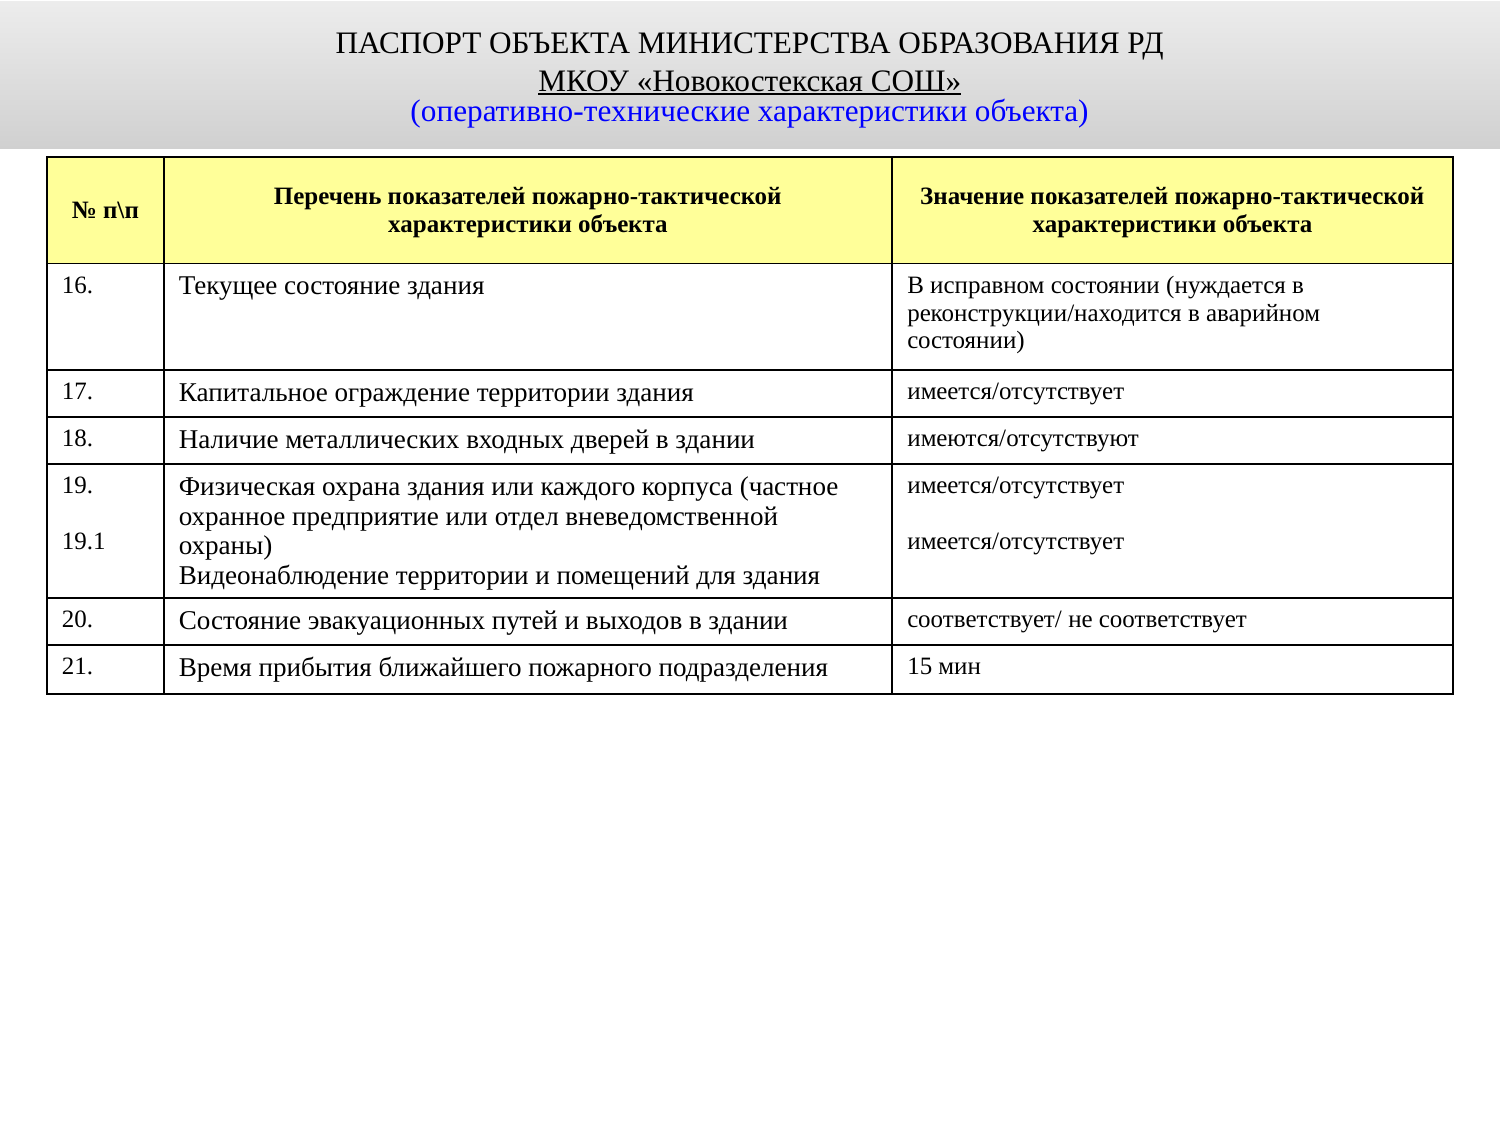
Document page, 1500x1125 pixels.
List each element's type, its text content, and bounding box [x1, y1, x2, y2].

table_cell Время прибытия ближайшего пожарного подразделения [165, 646, 891, 693]
table_cell В исправном состоянии (нуждается в реконструкции/находится в аварийном состоянии) [893, 264, 1452, 369]
table_cell имеется/отсутствует имеется/отсутствует [893, 465, 1452, 597]
table_cell имеются/отсутствуют [893, 418, 1452, 463]
table_header Значение показателей пожарно-тактической характеристики объекта [893, 158, 1452, 263]
text_box ПАСПОРТ ОБЪЕКТА МИНИСТЕРСТВА ОБРАЗОВАНИЯ РД МКОУ «Новокостекская СОШ» (оперативно-технические характеристики объекта) [0, 1, 1500, 149]
table_cell 17. [48, 371, 163, 416]
table_cell имеется/отсутствует [893, 371, 1452, 416]
table_cell Капитальное ограждение территории здания [165, 371, 891, 416]
table_cell Наличие металлических входных дверей в здании [165, 418, 891, 463]
table_cell соответствует/ не соответствует [893, 599, 1452, 644]
table_header № п\п [48, 158, 163, 263]
table_cell 20. [48, 599, 163, 644]
table_cell 16. [48, 264, 163, 369]
table_cell Физическая охрана здания или каждого корпуса (частное охранное предприятие или отдел вневедомственной охраны) Видеонаблюдение территории и помещений для здания [165, 465, 891, 597]
table_cell 21. [48, 646, 163, 693]
table_cell 15 мин [893, 646, 1452, 693]
table_cell 18. [48, 418, 163, 463]
table_header Перечень показателей пожарно-тактической характеристики объекта [165, 158, 891, 263]
table_cell 19. 19.1 [48, 465, 163, 597]
table_cell Текущее состояние здания [165, 264, 891, 369]
table_cell Состояние эвакуационных путей и выходов в здании [165, 599, 891, 644]
